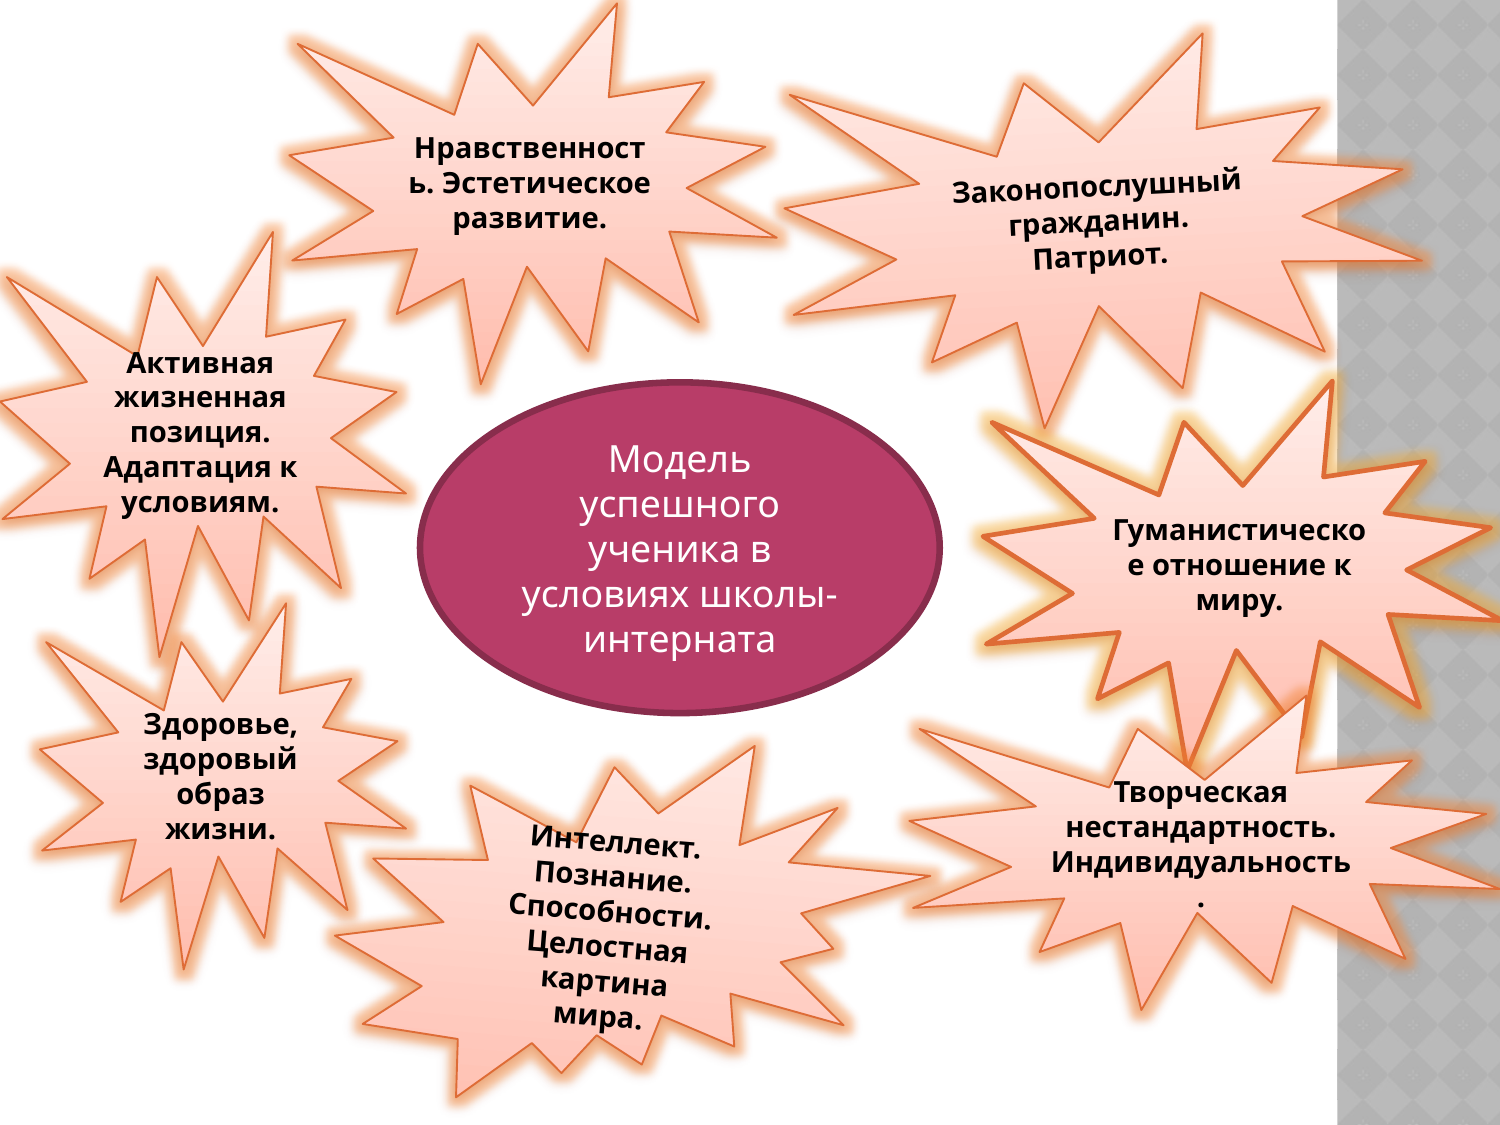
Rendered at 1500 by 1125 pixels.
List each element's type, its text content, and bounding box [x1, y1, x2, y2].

text_box Гуманистическое отношение к миру. [982, 380, 1500, 751]
text_box Нравственность. Эстетическое развитие. [288, 2, 778, 386]
text_box Творческая нестандартность. Индивидуальность. [908, 694, 1500, 1011]
text_box Модель успешного ученика в условиях школы-интерната [416, 379, 944, 717]
text_box Активная жизненная позиция. Адаптация к условиям. [0, 231, 407, 659]
text_box Законопослушный гражданин. Патриот. [783, 32, 1423, 428]
text_box Интеллект. Познание. Способности. Целостная картина мира. [333, 745, 932, 1099]
text_box Здоровье, здоровый образ жизни. [38, 602, 407, 971]
